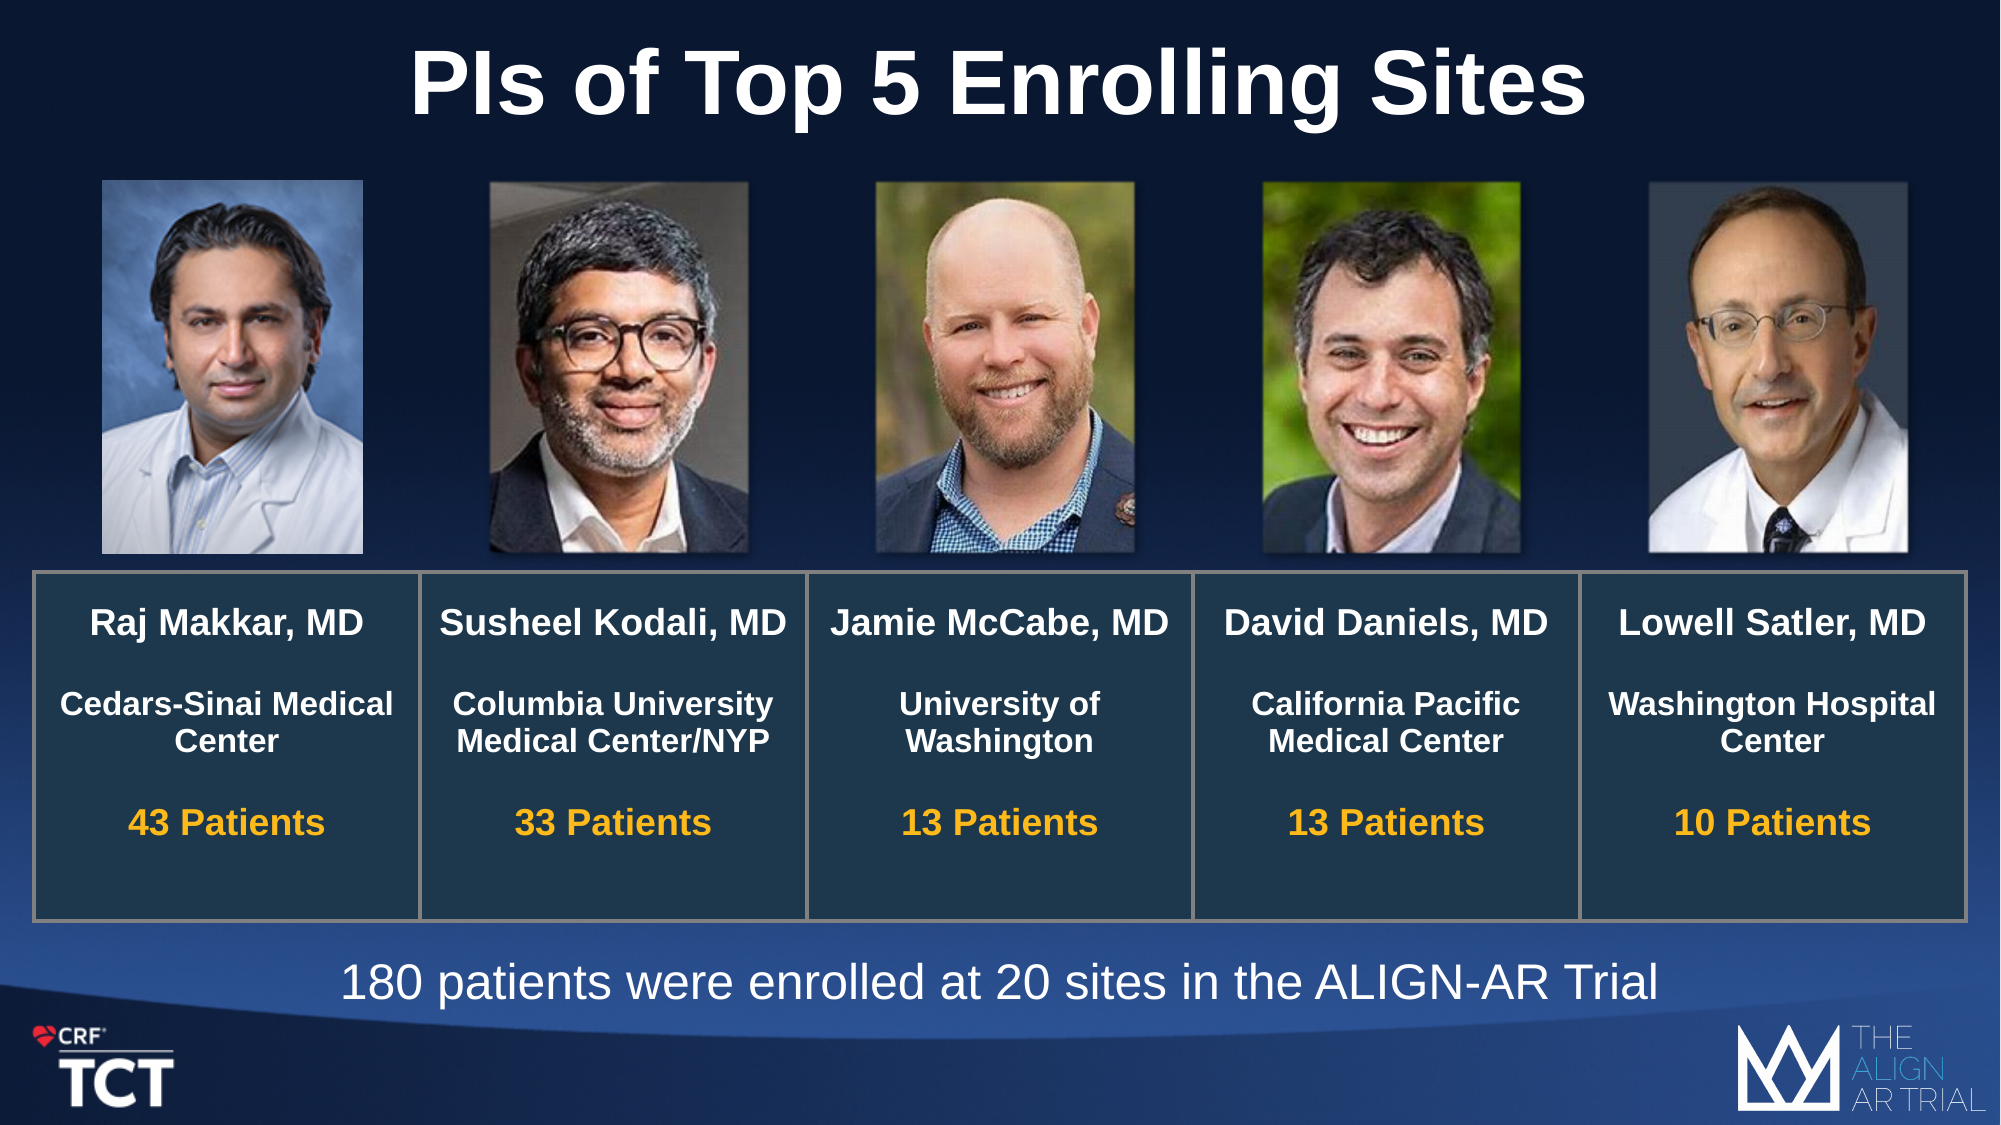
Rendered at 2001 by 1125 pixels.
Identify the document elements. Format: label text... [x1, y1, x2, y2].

table_header Susheel Kodali, MD Columbia University Medical Center/NYP 33 Patients [422, 574, 805, 919]
table_header Lowell Satler, MD Washington Hospital Center 10 Patients [1582, 574, 1964, 919]
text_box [101, 180, 1909, 554]
table_header David Daniels, MD California Pacific Medical Center 13 Patients [1195, 574, 1578, 919]
title PIs of Top 5 Enrolling Sites [150, 14, 1850, 140]
table_header Jamie McCabe, MD University of Washington 13 Patients [809, 574, 1191, 919]
text_box 180 patients were enrolled at 20 sites in the ALIGN-AR Trial [174, 941, 1826, 1017]
table_header Raj Makkar, MD Cedars-Sinai Medical Center 43 Patients [36, 574, 418, 919]
picture [0, 0, 2001, 1125]
